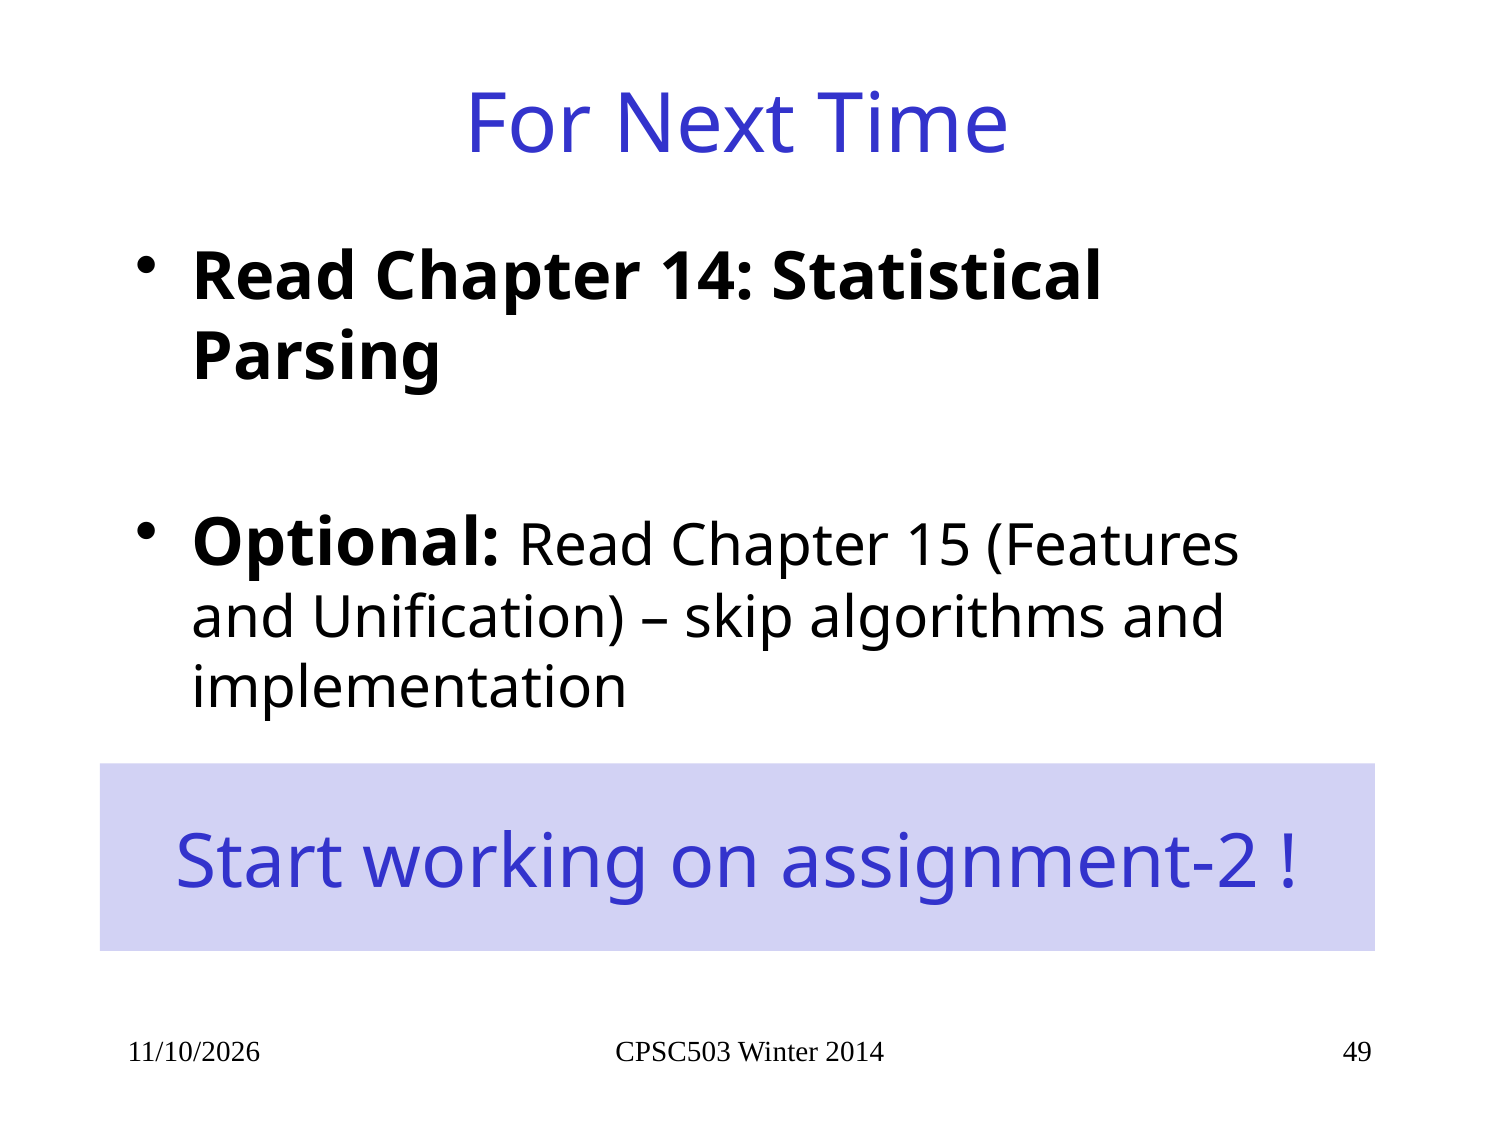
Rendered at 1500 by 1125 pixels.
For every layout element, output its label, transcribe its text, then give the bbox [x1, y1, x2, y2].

footer CPSC503 Winter 2014 [512, 1024, 988, 1101]
list Read Chapter 14: Statistical Parsing Optional: Read Chapter 15 (Features and Unification) – skip algorithms and implementation [119, 224, 1333, 413]
title For Next Time [99, 24, 1376, 213]
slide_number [112, 1024, 426, 1101]
text_box Start working on assignment-2 ! [99, 763, 1375, 951]
slide_number 49 [1074, 1024, 1388, 1101]
